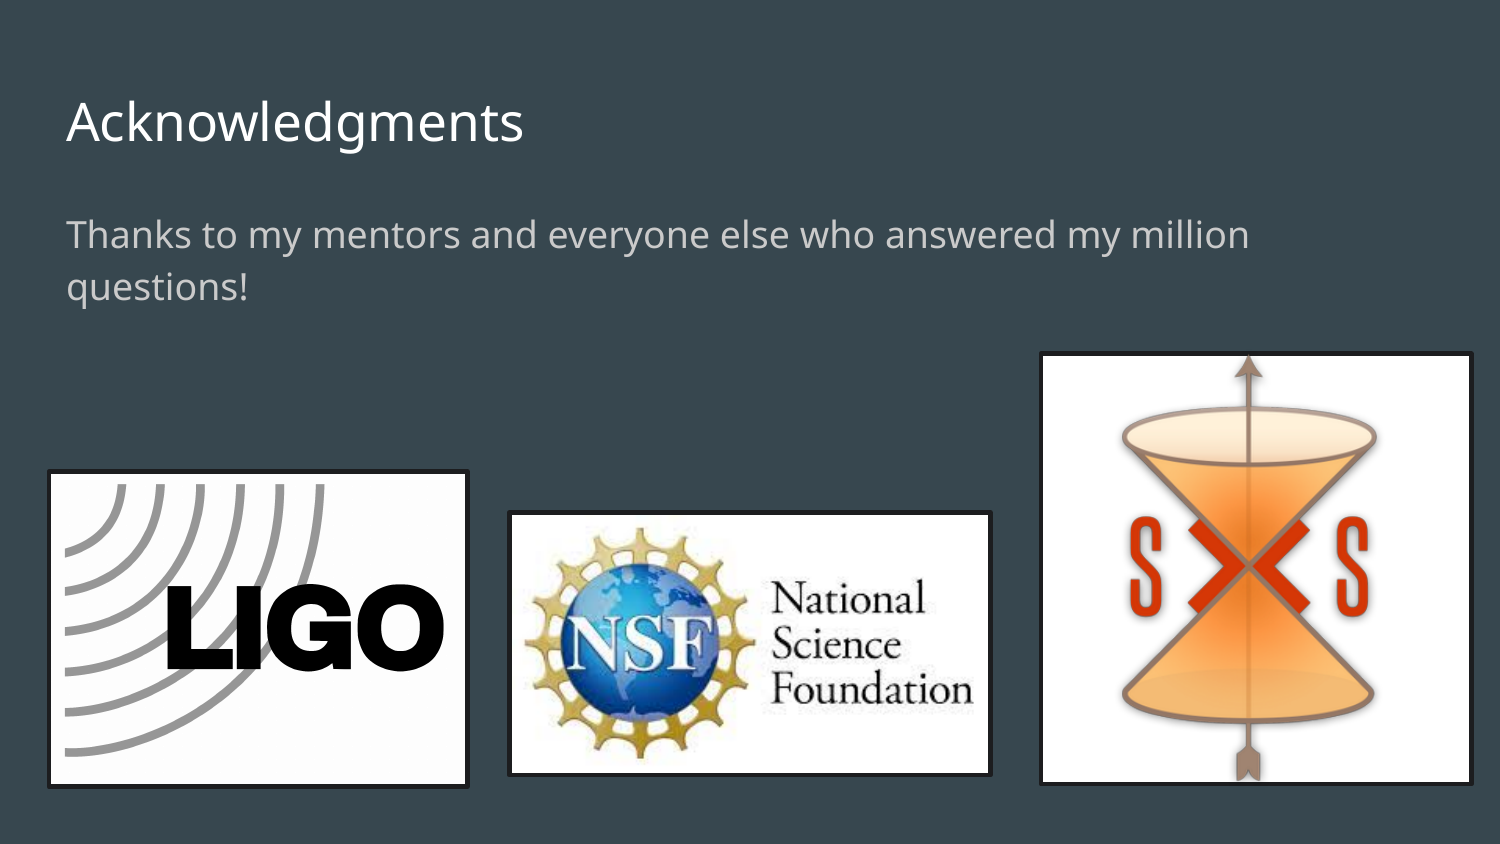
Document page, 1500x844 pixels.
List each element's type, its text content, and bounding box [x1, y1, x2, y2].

picture [511, 514, 989, 773]
list Thanks to my mentors and everyone else who answered my million questions! [51, 189, 1449, 750]
picture [50, 473, 466, 785]
picture [1034, 353, 1466, 785]
title Acknowledgments [51, 72, 1449, 167]
